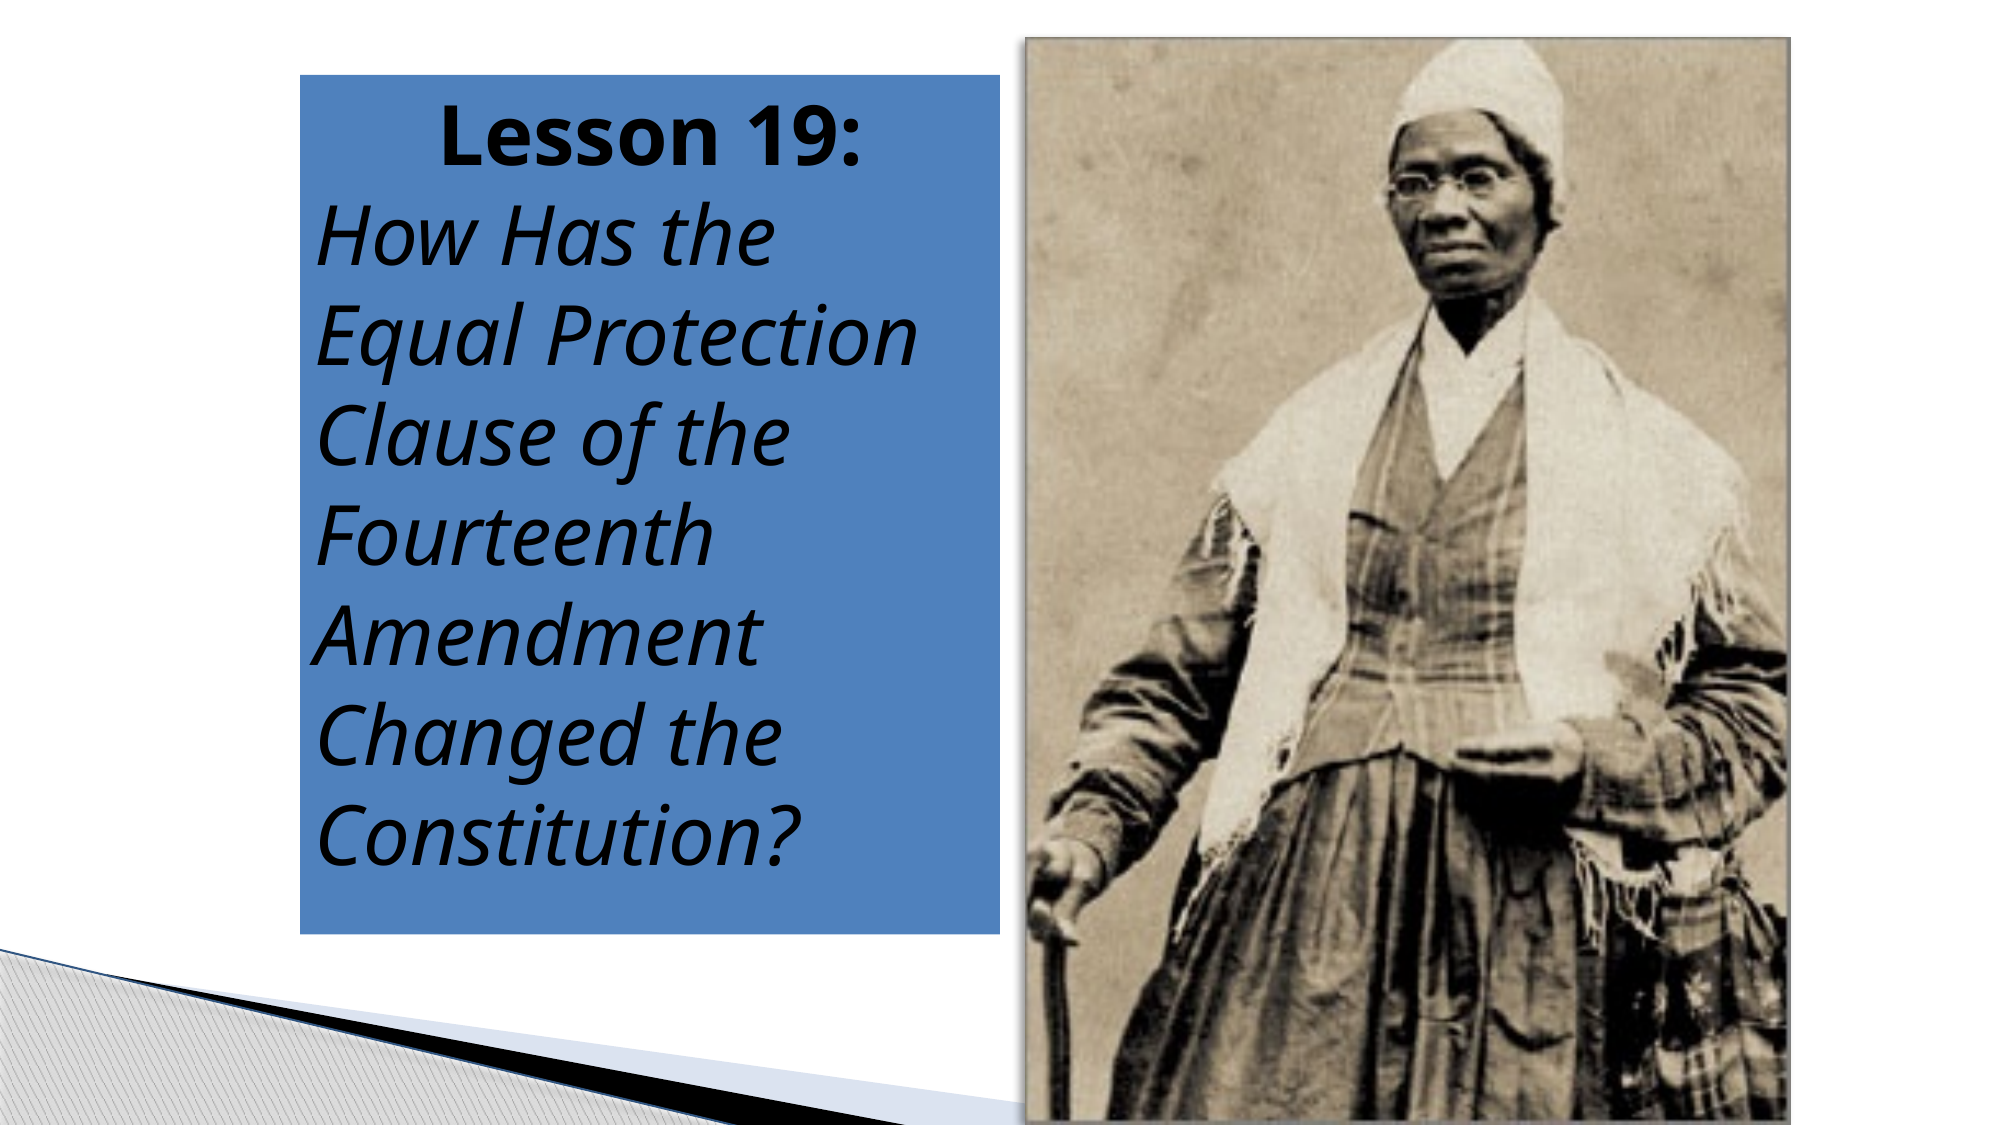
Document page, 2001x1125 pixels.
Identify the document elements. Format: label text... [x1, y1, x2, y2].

text_box Lesson 19: How Has the Equal Protection Clause of the Fourteenth Amendment Changed the Constitution? [300, 74, 1000, 935]
picture [1024, 37, 1791, 1125]
